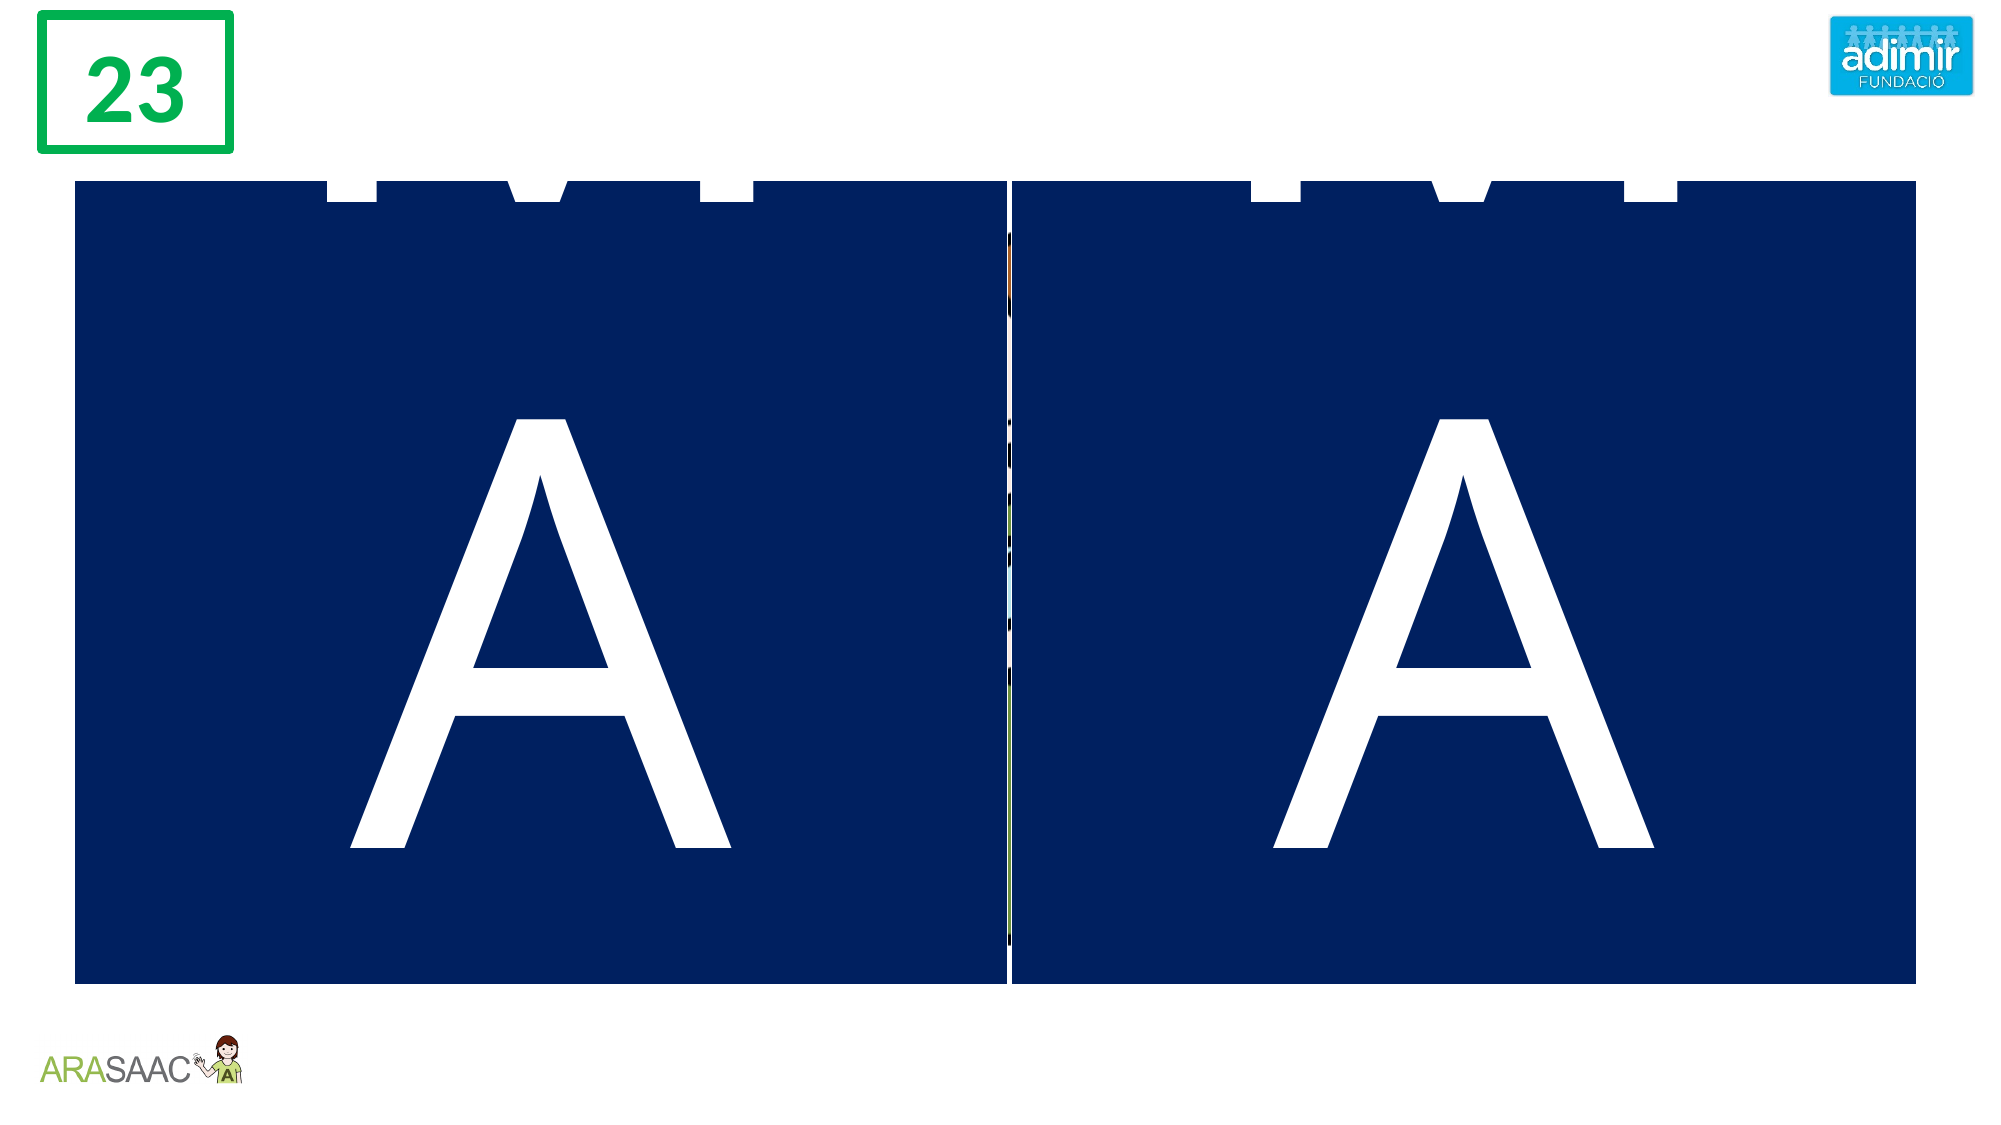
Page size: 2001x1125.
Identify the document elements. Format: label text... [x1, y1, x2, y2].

picture [609, 192, 1391, 974]
text_box MA [1011, 180, 1917, 985]
picture [34, 1034, 248, 1084]
picture [1828, 14, 1975, 98]
text_box 23 [41, 14, 230, 150]
text_box MA [74, 180, 1008, 985]
